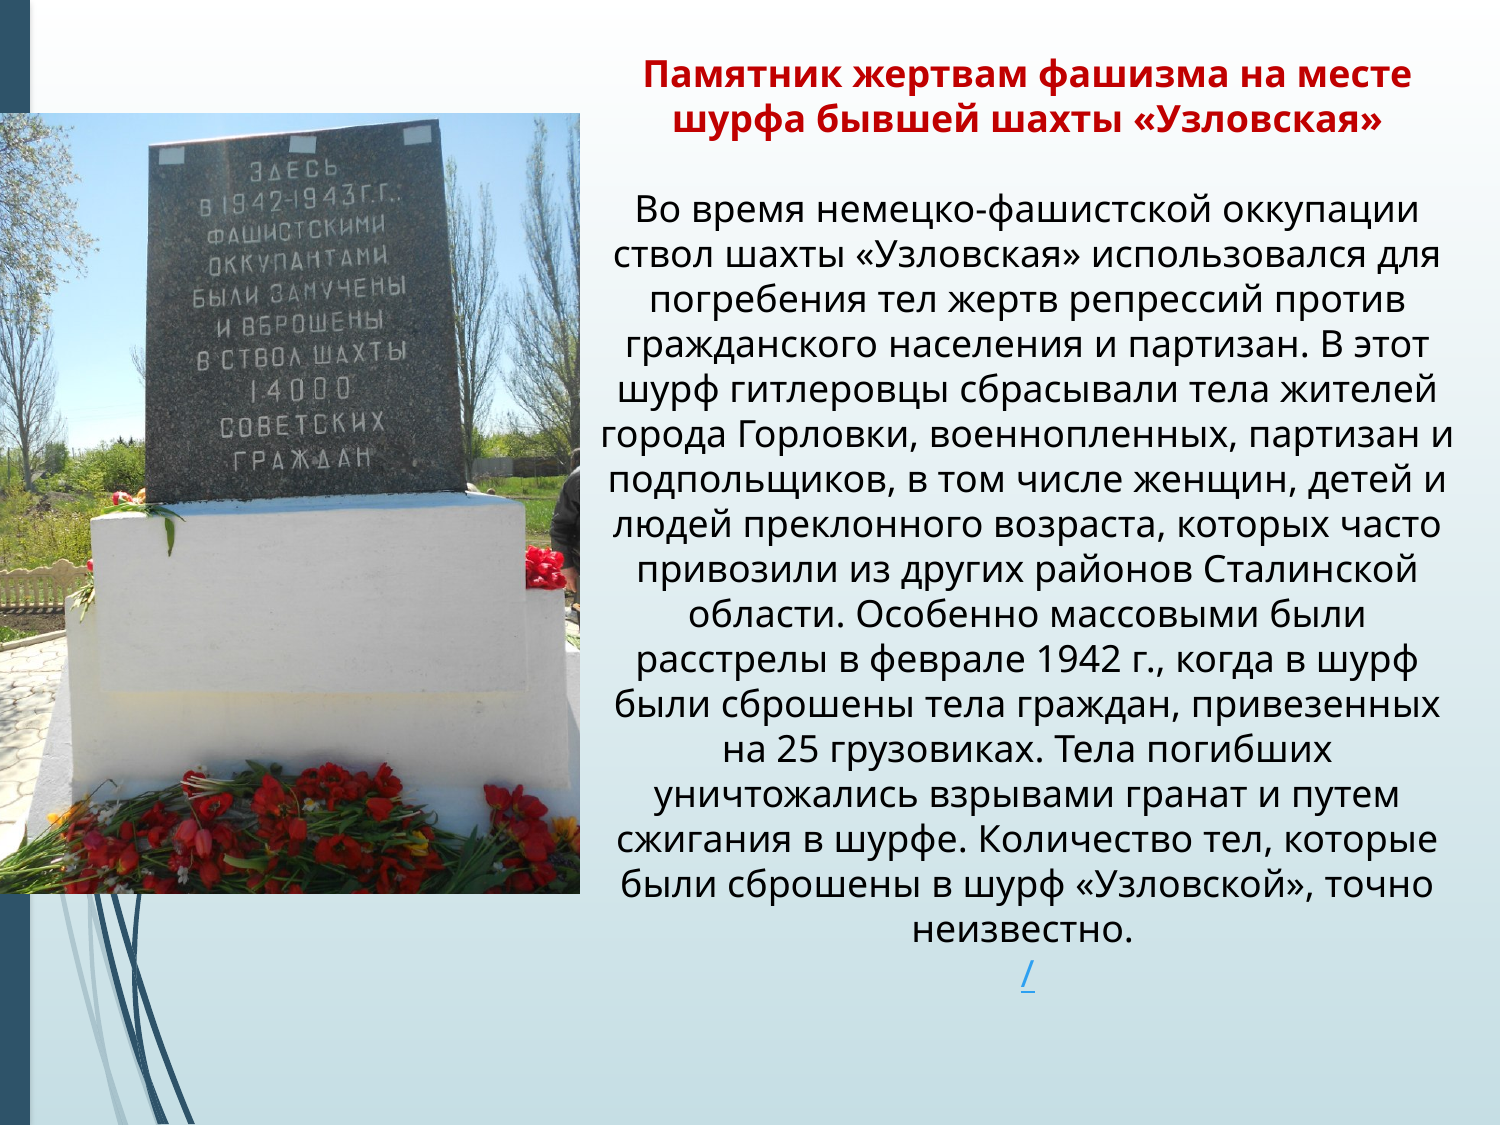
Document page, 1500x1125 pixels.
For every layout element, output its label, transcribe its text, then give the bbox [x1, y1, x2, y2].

picture [0, 113, 580, 894]
text_box Памятник жертвам фашизма на месте шурфа бывшей шахты «Узловская» Во время немецко-фашистской оккупации ствол шахты «Узловская» использовался для погребения тел жертв репрессий против гражданского населения и партизан. В этот шурф гитлеровцы сбрасывали тела жителей города Горловки, военнопленных, партизан и подпольщиков, в том числе женщин, детей и людей преклонного возраста, которых часто привозили из других районов Сталинской области. Особенно массовыми были расстрелы в феврале 1942 г., когда в шурф были сброшены тела граждан, привезенных на 25 грузовиках. Тела погибших уничтожались взрывами гранат и путем сжигания в шурфе. Количество тел, которые были сброшены в шурф «Узловской», точно неизвестно. / [584, 42, 1471, 1099]
